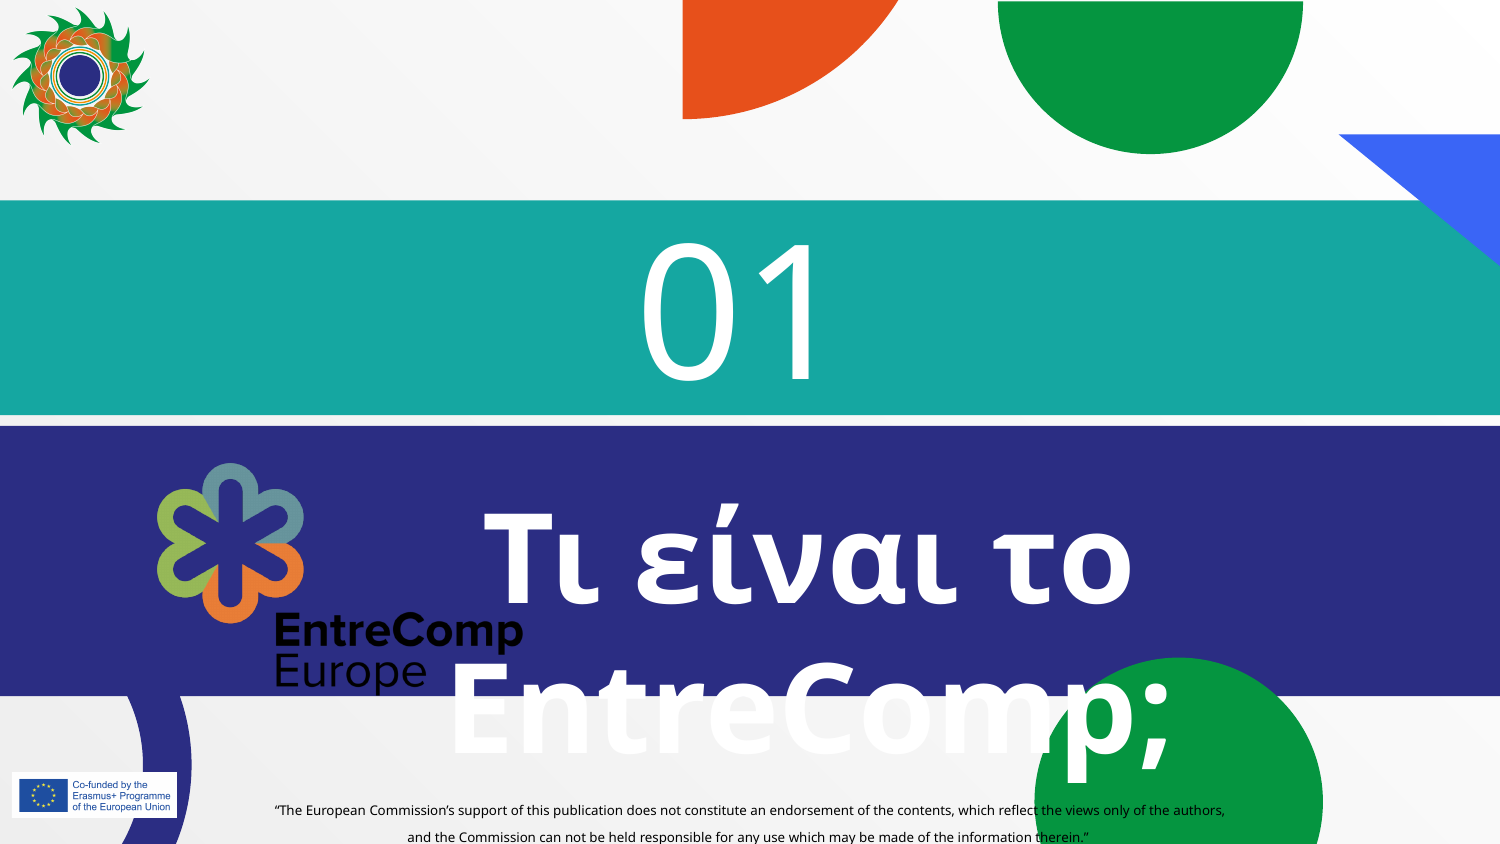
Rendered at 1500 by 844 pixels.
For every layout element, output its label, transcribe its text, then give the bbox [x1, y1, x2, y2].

title Τι είναι το EntreComp; [564, 463, 1390, 639]
text_box [1338, 134, 1500, 267]
title 01 [545, 144, 955, 463]
picture [130, 442, 560, 707]
picture [11, 6, 151, 147]
picture [11, 772, 177, 818]
